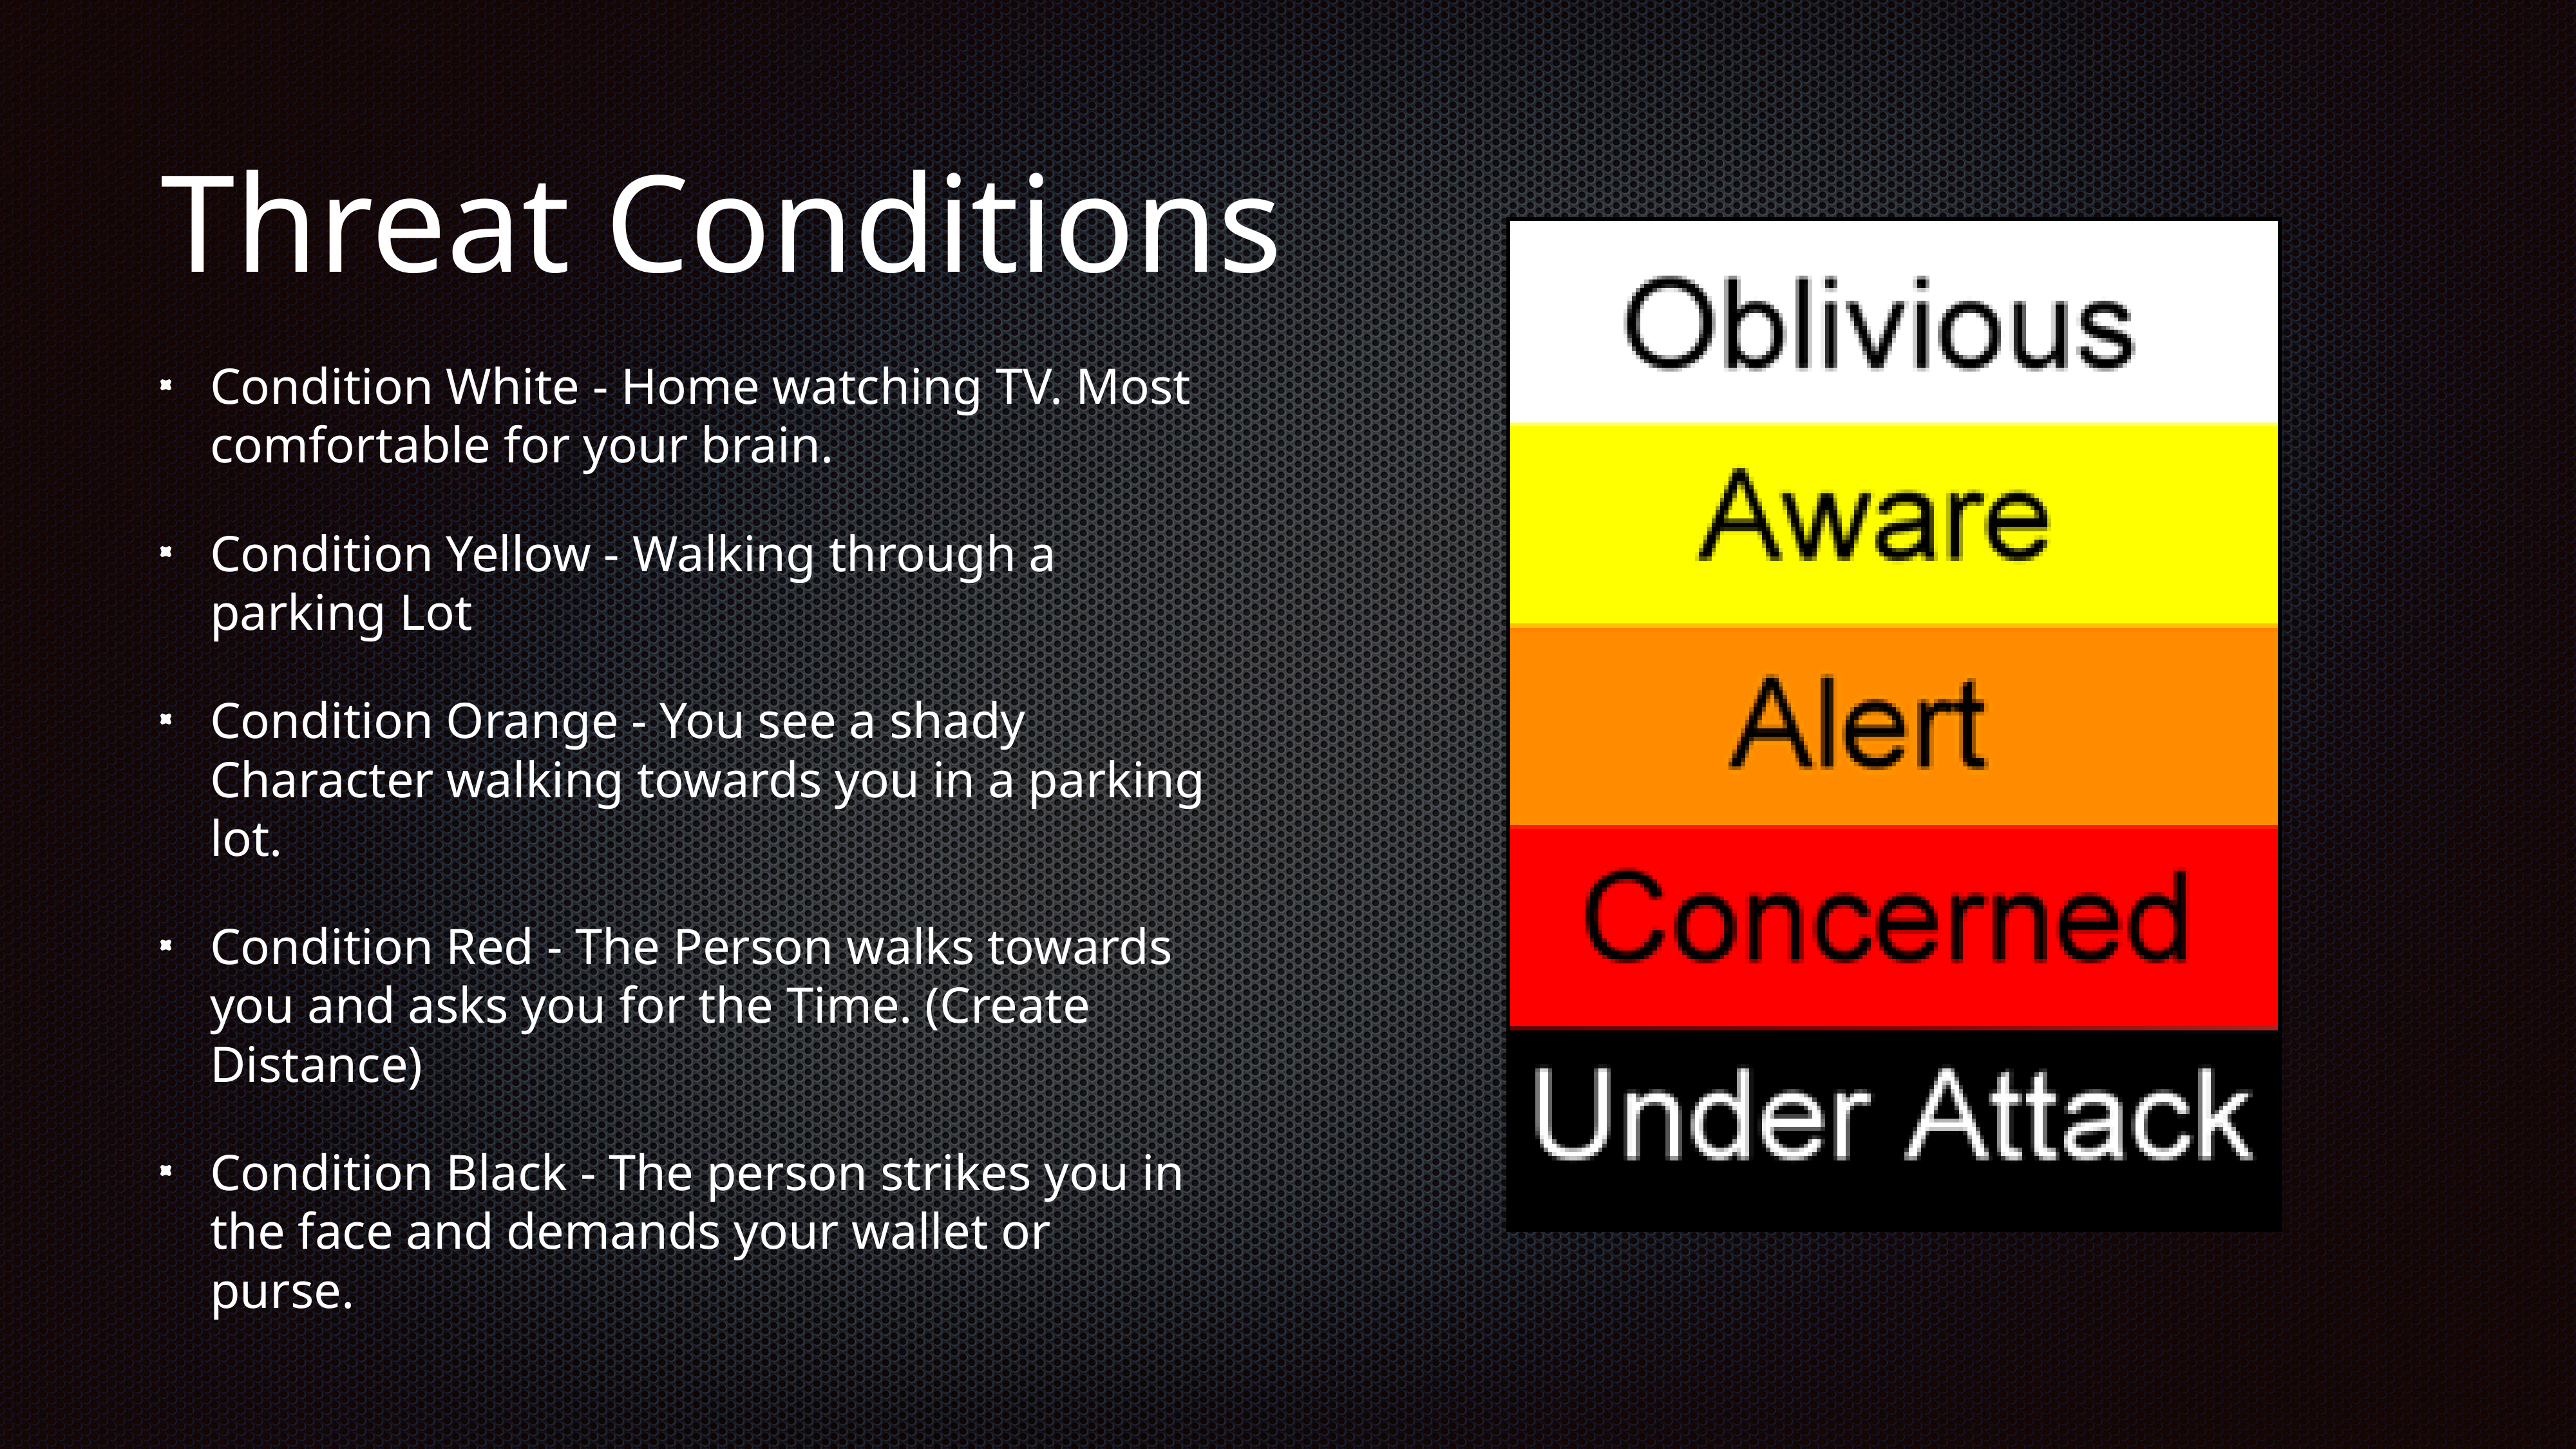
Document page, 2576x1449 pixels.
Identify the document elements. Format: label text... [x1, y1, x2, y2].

list Condition White - Home watching TV. Most comfortable for your brain. Condition Yellow - Walking through a parking Lot Condition Orange - You see a shady Character walking towards you in a parking lot. Condition Red - The Person walks towards you and asks you for the Time. (Create Distance) Condition Black - The person strikes you in the face and demands your wallet or purse. [155, 412, 1213, 1262]
title Threat Conditions [155, 37, 2421, 401]
picture [0, 0, 2576, 1449]
